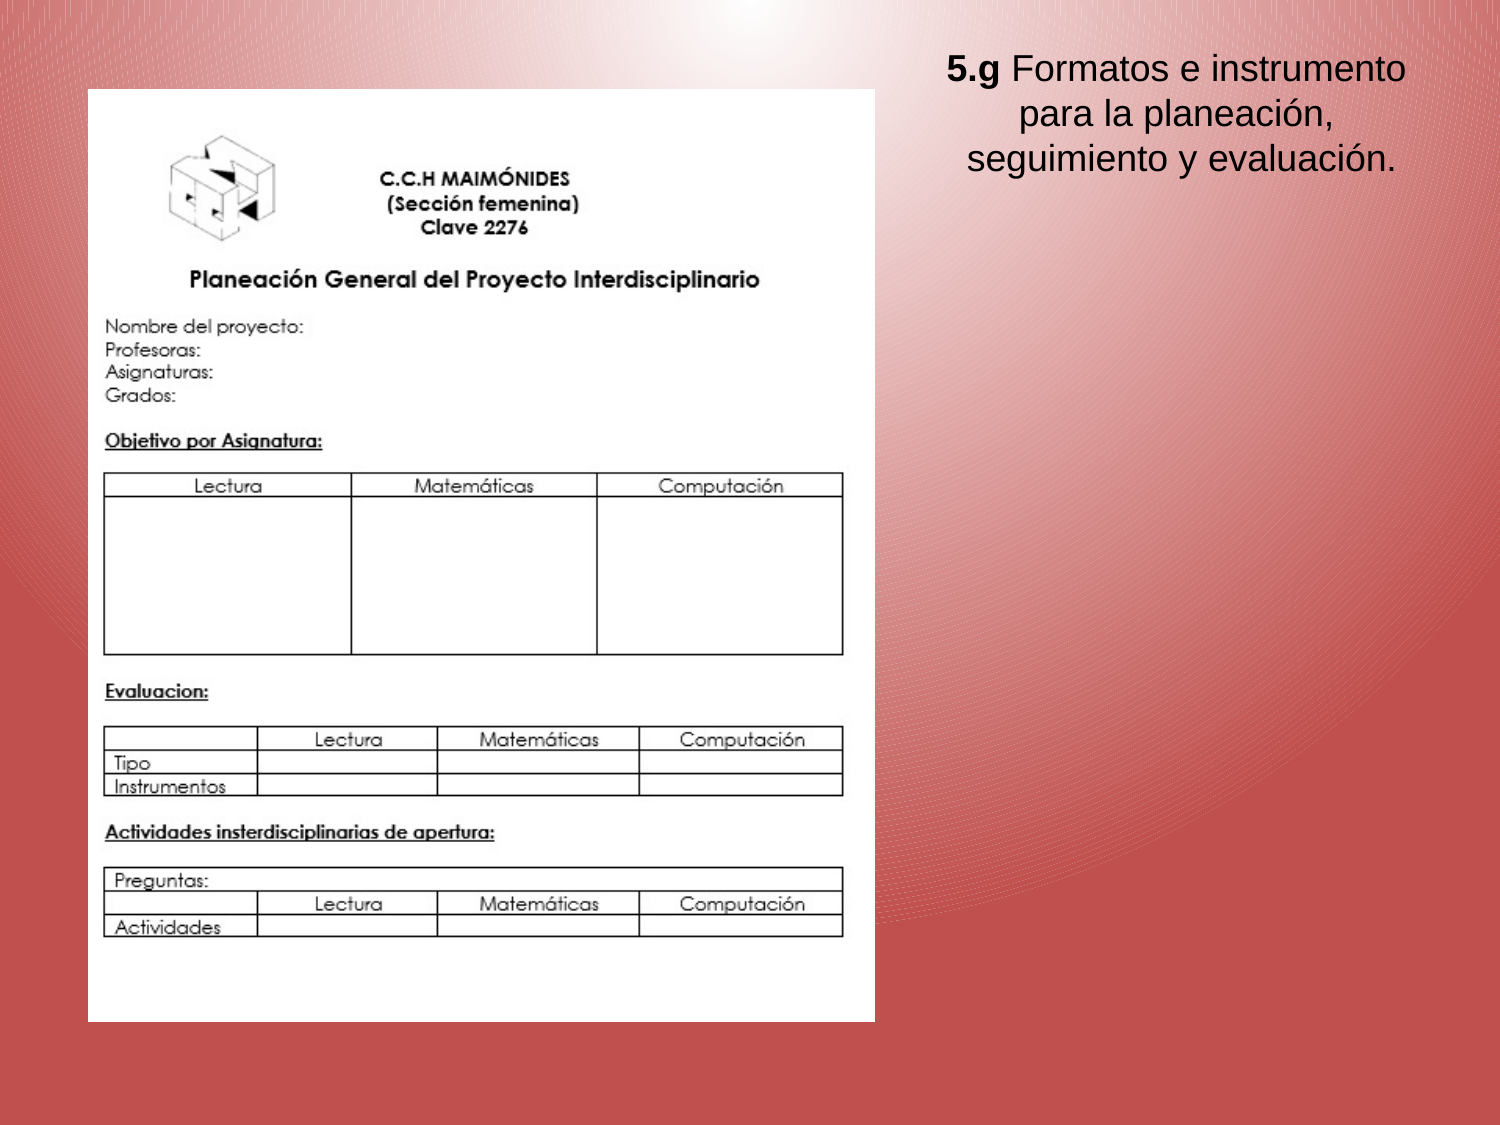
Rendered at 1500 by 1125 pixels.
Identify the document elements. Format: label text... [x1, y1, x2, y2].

title 5.g Formatos e instrumento para la planeación, seguimiento y evaluación. [891, 17, 1473, 206]
picture [88, 89, 875, 1022]
